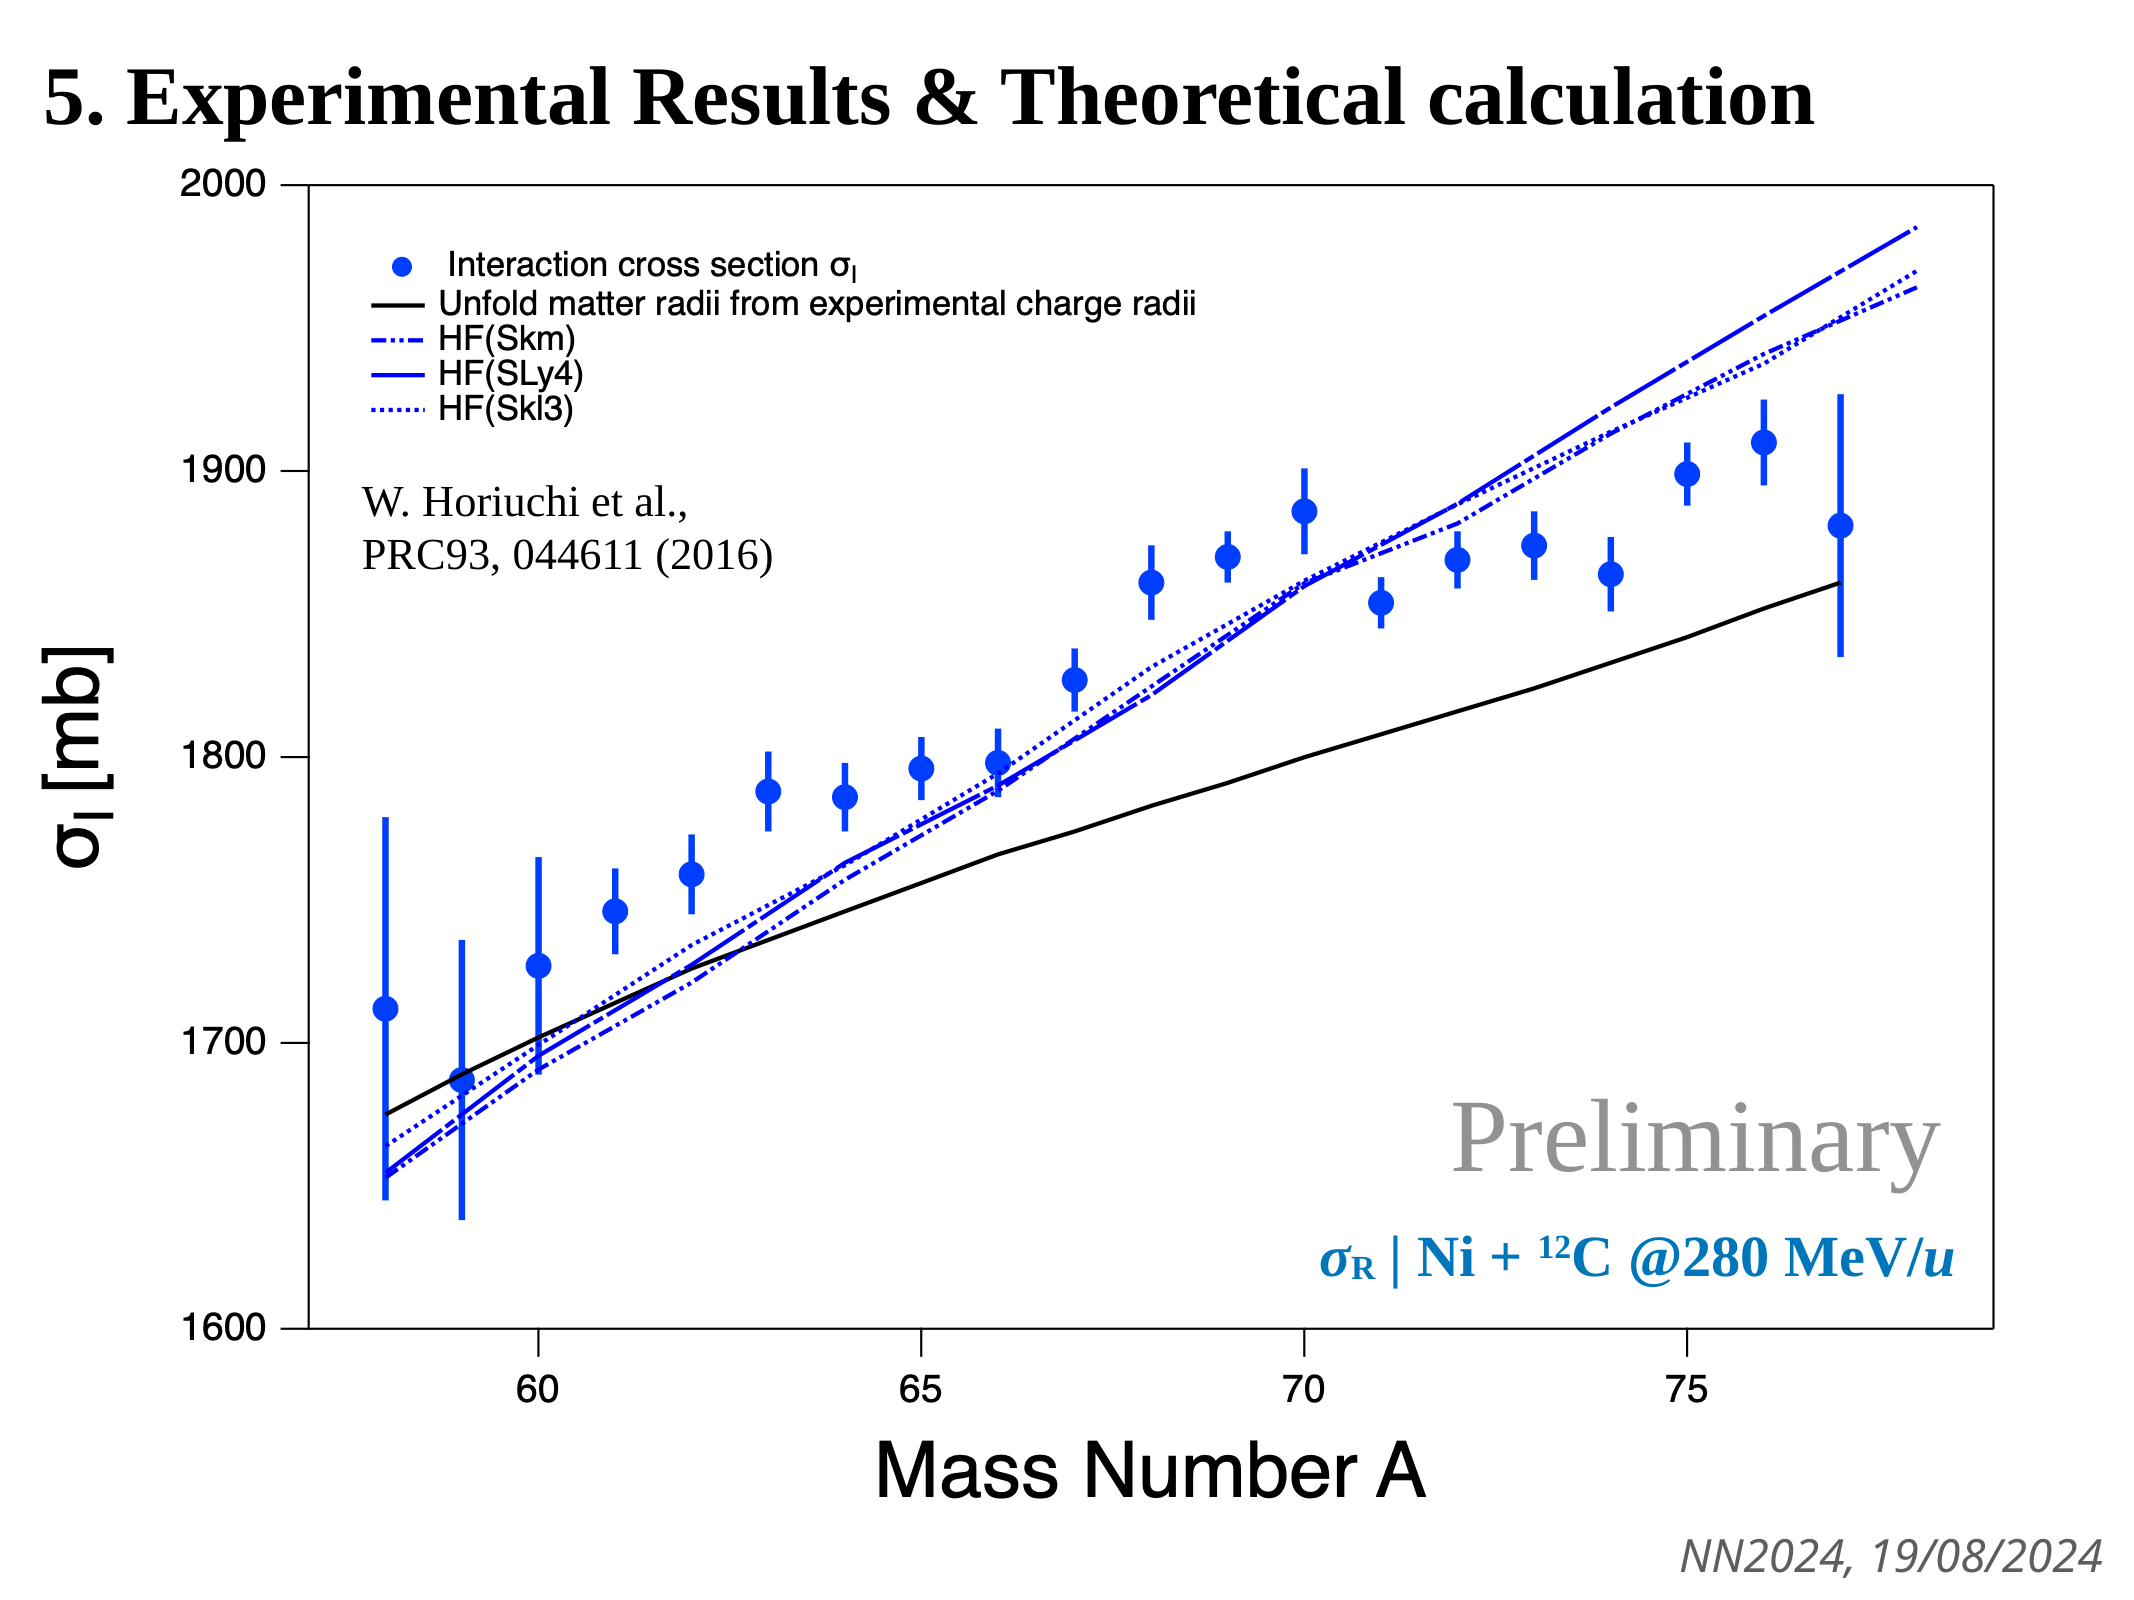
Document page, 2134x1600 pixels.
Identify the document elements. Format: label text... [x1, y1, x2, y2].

text_box NN2024, 19/08/2024 [1670, 1517, 2112, 1590]
picture [38, 145, 2095, 1516]
text_box 5. Experimental Results & Theoretical calculation [35, 32, 1827, 150]
